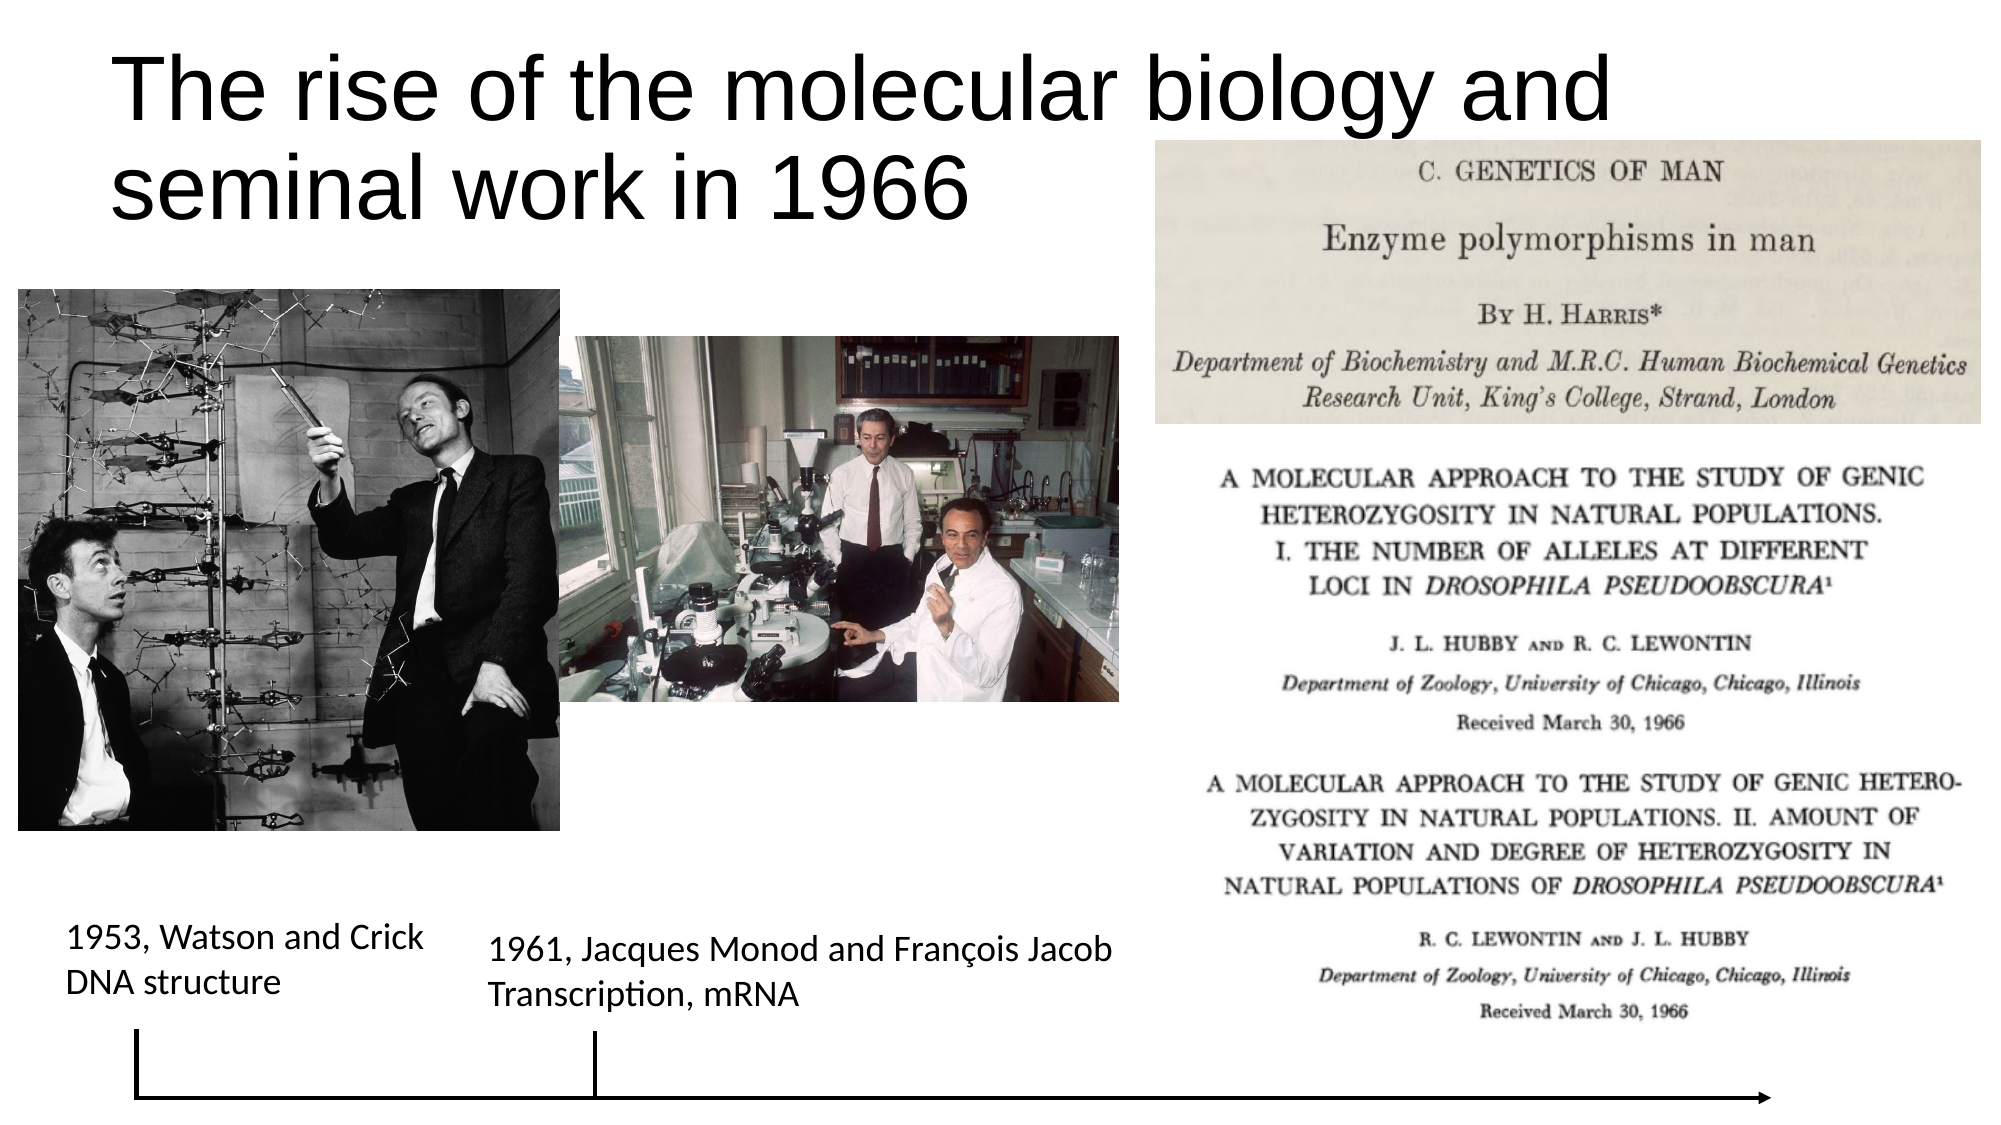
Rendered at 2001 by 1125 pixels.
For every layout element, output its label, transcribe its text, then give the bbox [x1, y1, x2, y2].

title The rise of the molecular biology and seminal work in 1966 [95, 31, 1927, 250]
picture [1144, 435, 1993, 748]
picture [1181, 754, 1993, 1036]
text_box 1953, Watson and Crick DNA structure [50, 904, 440, 1010]
picture [1155, 140, 1981, 424]
picture [18, 289, 1119, 831]
text_box 1961, Jacques Monod and François Jacob Transcription, mRNA [472, 916, 1129, 1022]
